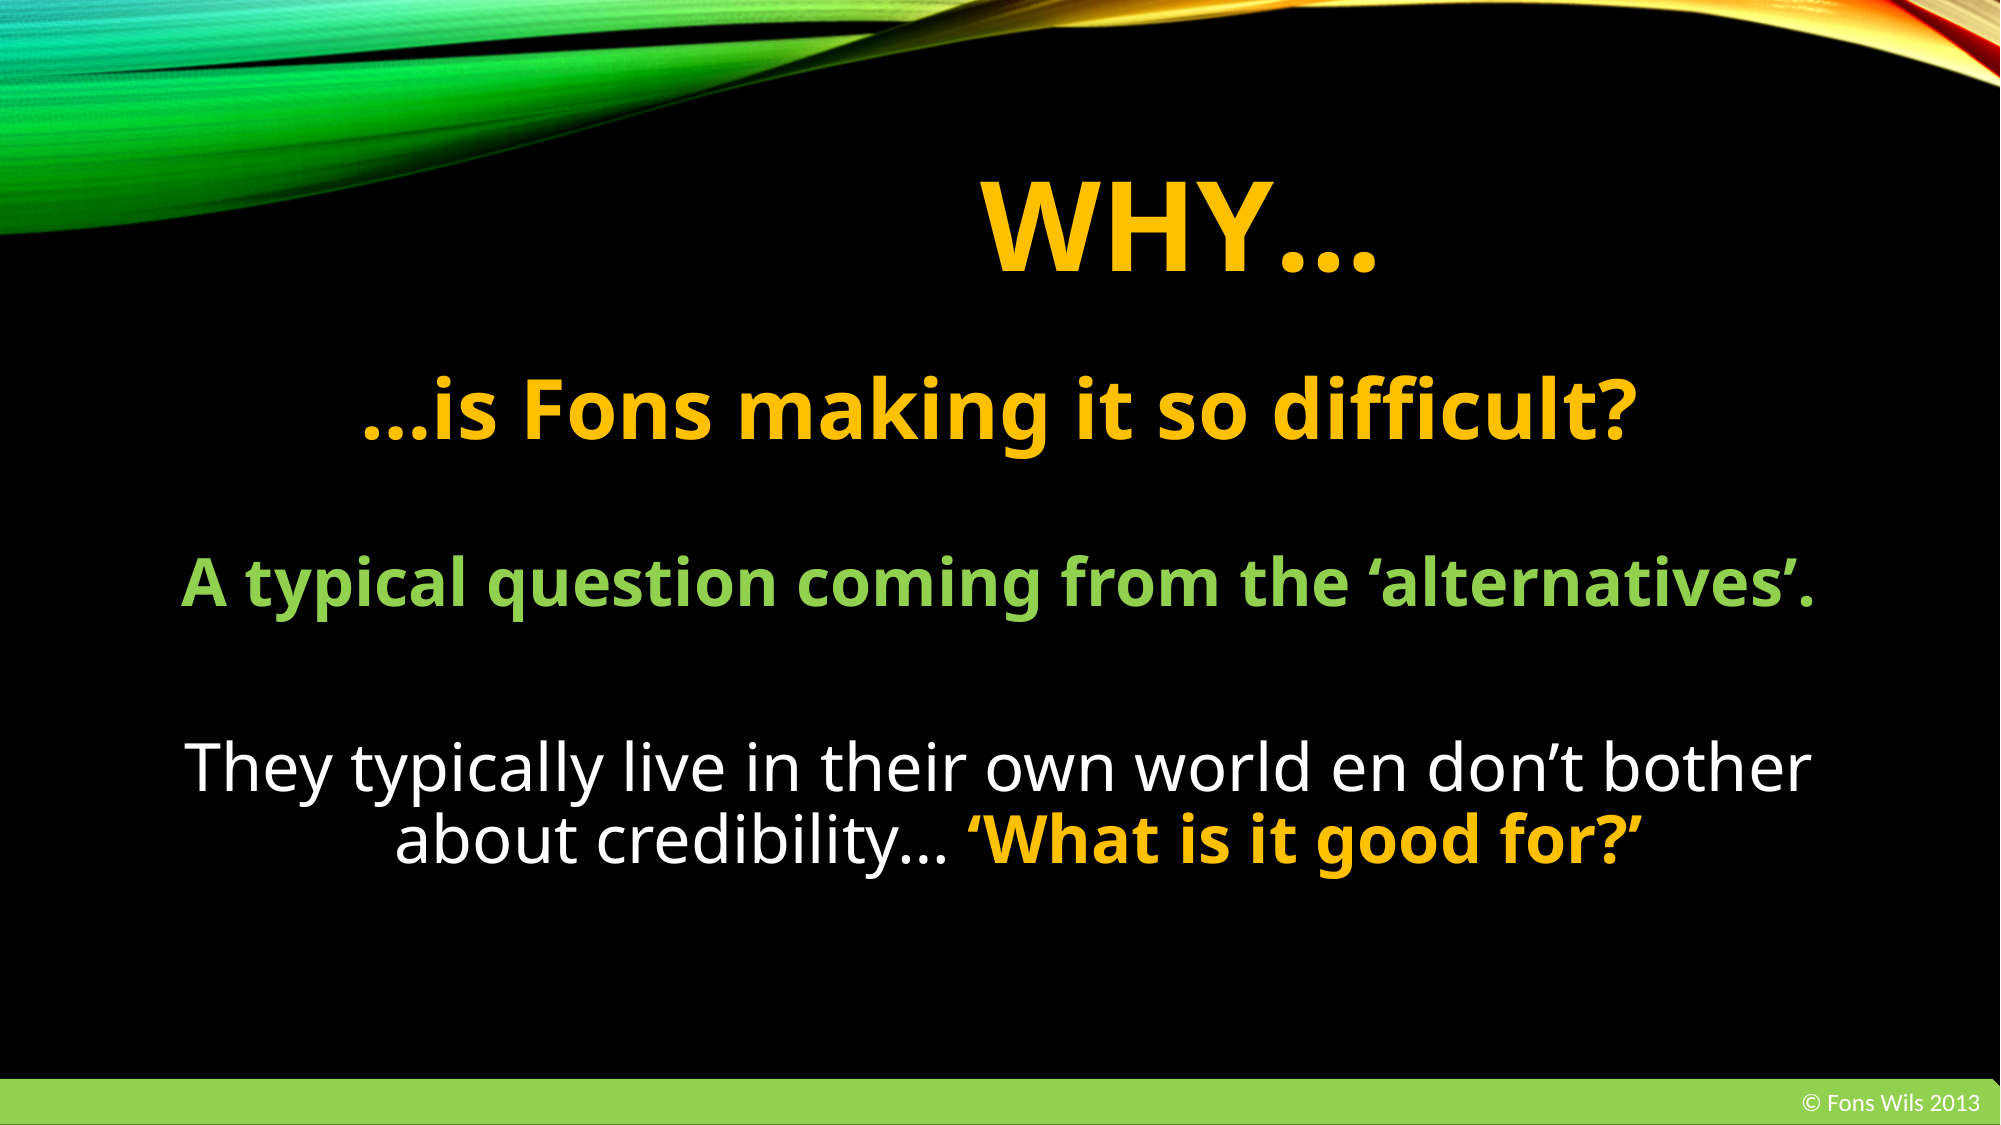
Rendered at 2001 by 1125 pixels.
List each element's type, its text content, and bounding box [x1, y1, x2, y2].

title Why… [474, 125, 1888, 338]
picture [0, 0, 2000, 237]
list …is Fons making it so difficult? A typical question coming from the ‘alternatives’. They typically live in their own world en don’t bother about credibility… ‘What is it good for?’ [112, 360, 1888, 1021]
